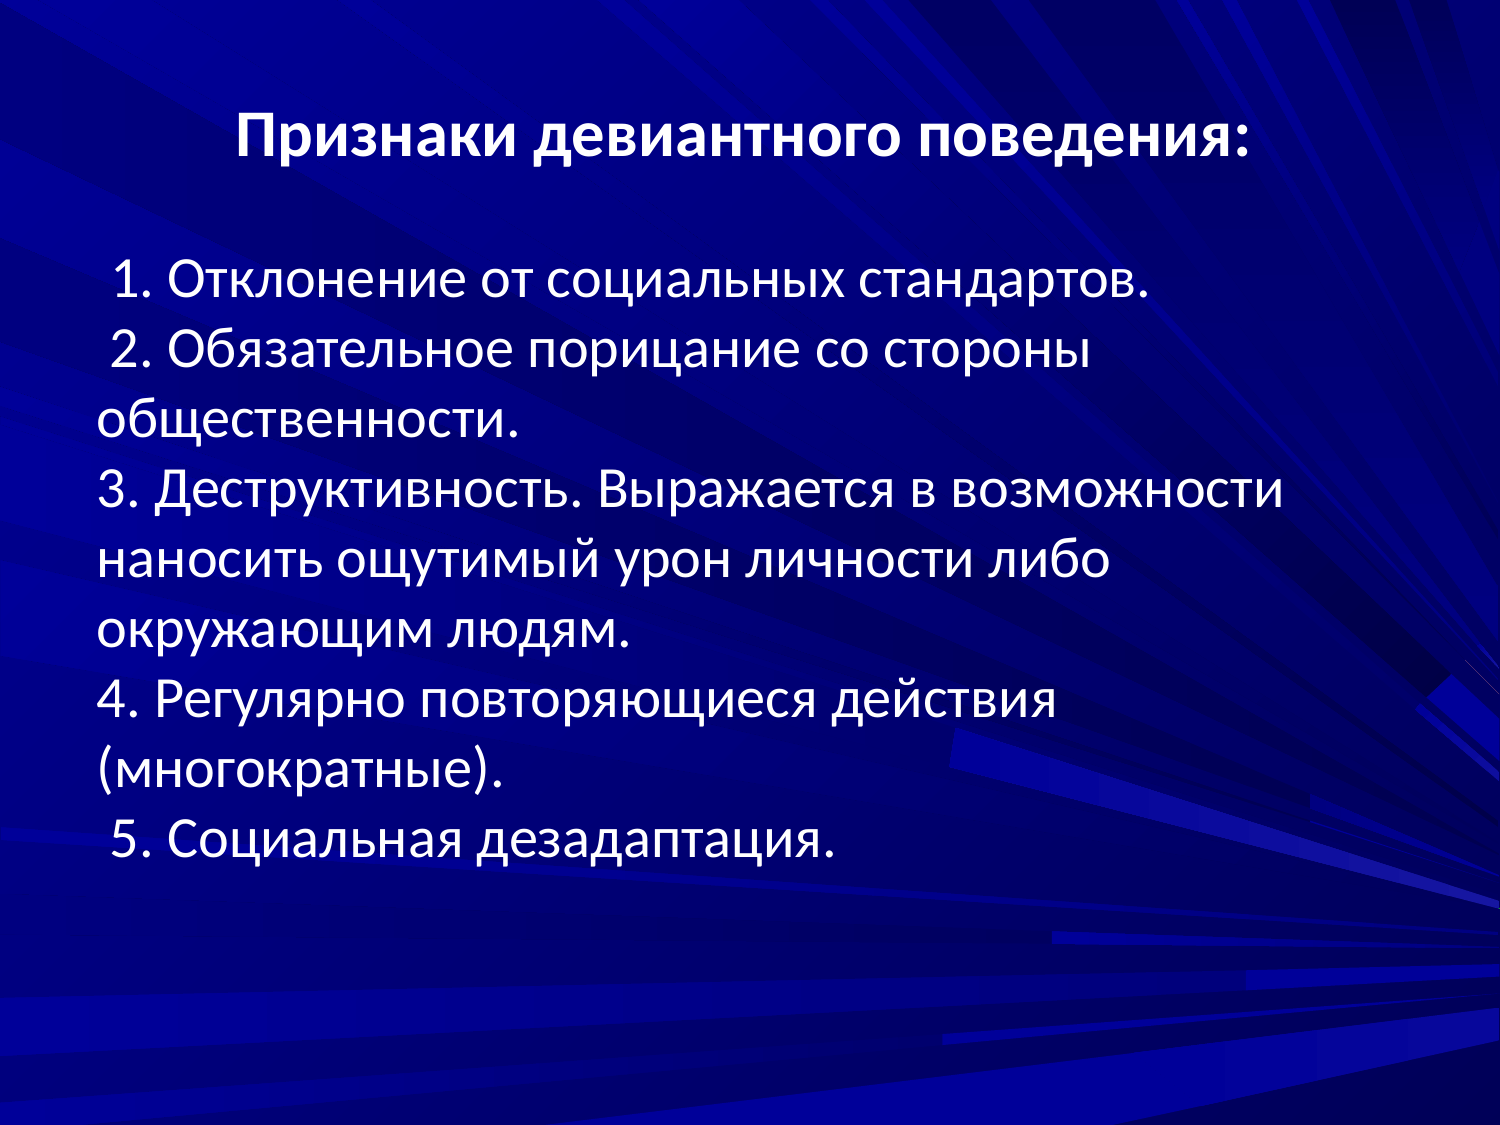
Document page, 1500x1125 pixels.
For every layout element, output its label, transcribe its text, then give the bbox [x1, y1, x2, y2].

text_box Признаки девиантного поведения: 1. Отклонение от социальных стандартов. 2. Обязательное порицание со стороны общественности. 3. Деструктивность. Выражается в возможности наносить ощутимый урон личности либо окружающим людям. 4. Регулярно повторяющиеся действия (многократные). 5. Социальная дезадаптация. [81, 82, 1407, 947]
